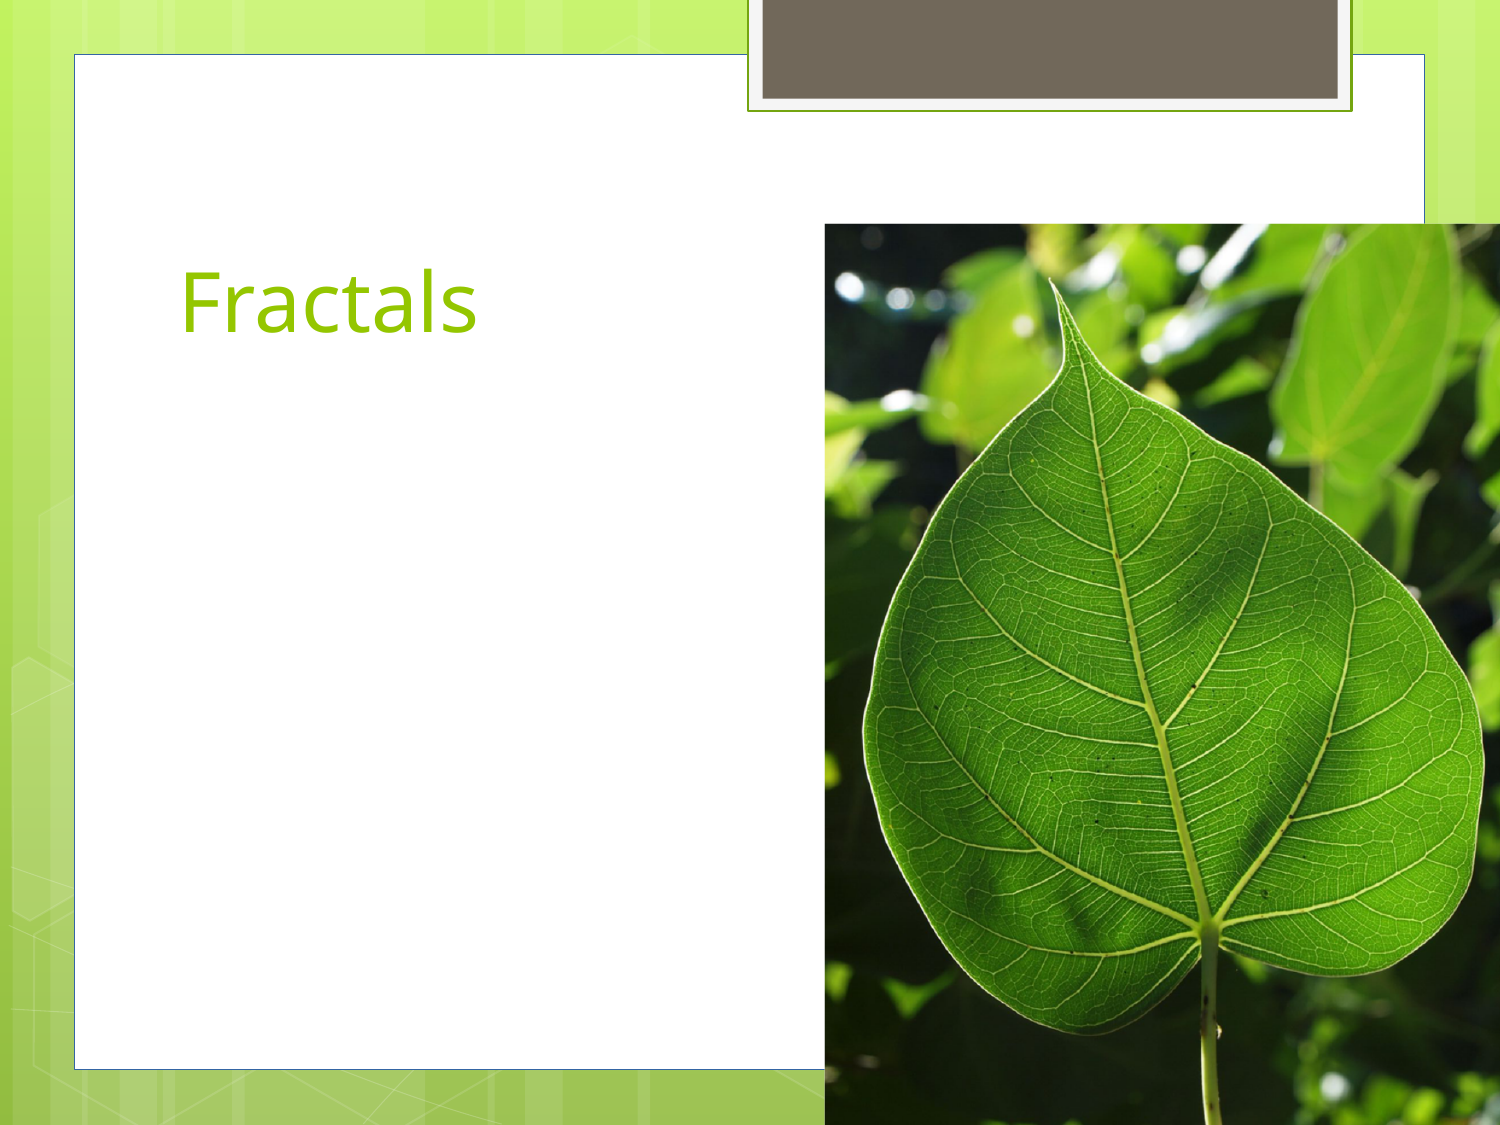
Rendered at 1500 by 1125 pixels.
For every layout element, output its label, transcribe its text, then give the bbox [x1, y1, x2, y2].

picture [711, 224, 1500, 1124]
title Fractals [170, 168, 1325, 357]
